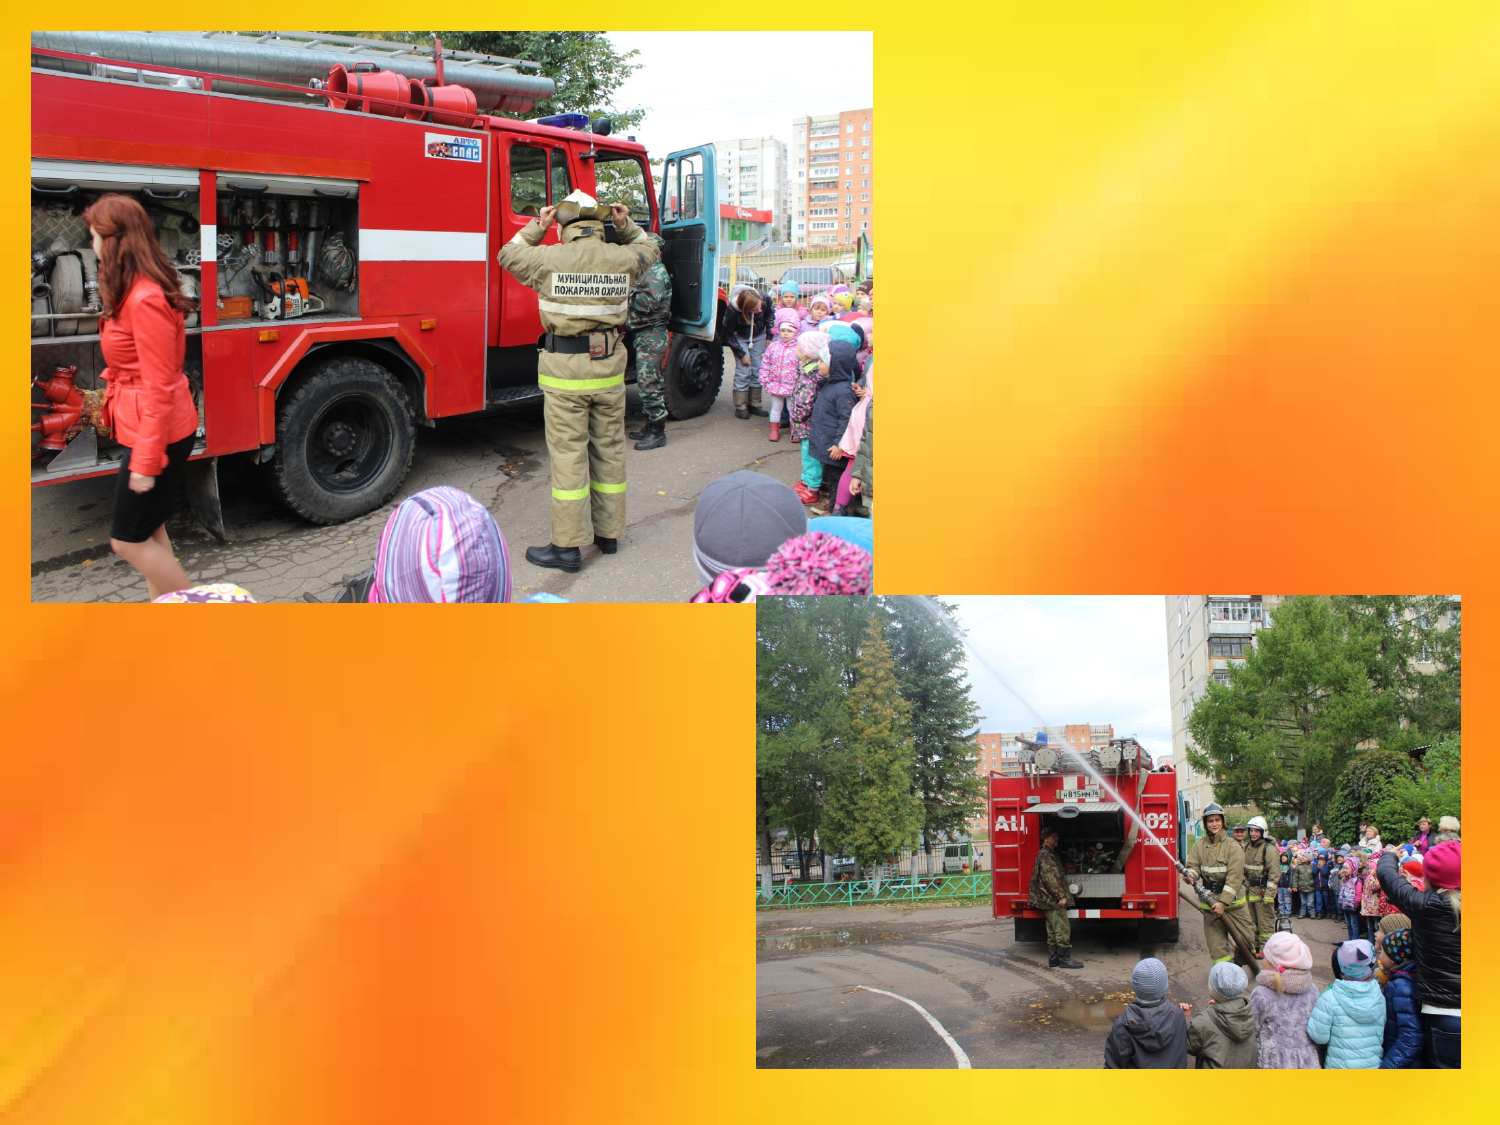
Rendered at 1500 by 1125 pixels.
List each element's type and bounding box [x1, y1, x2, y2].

list [31, 31, 873, 603]
picture [0, 0, 1500, 1125]
